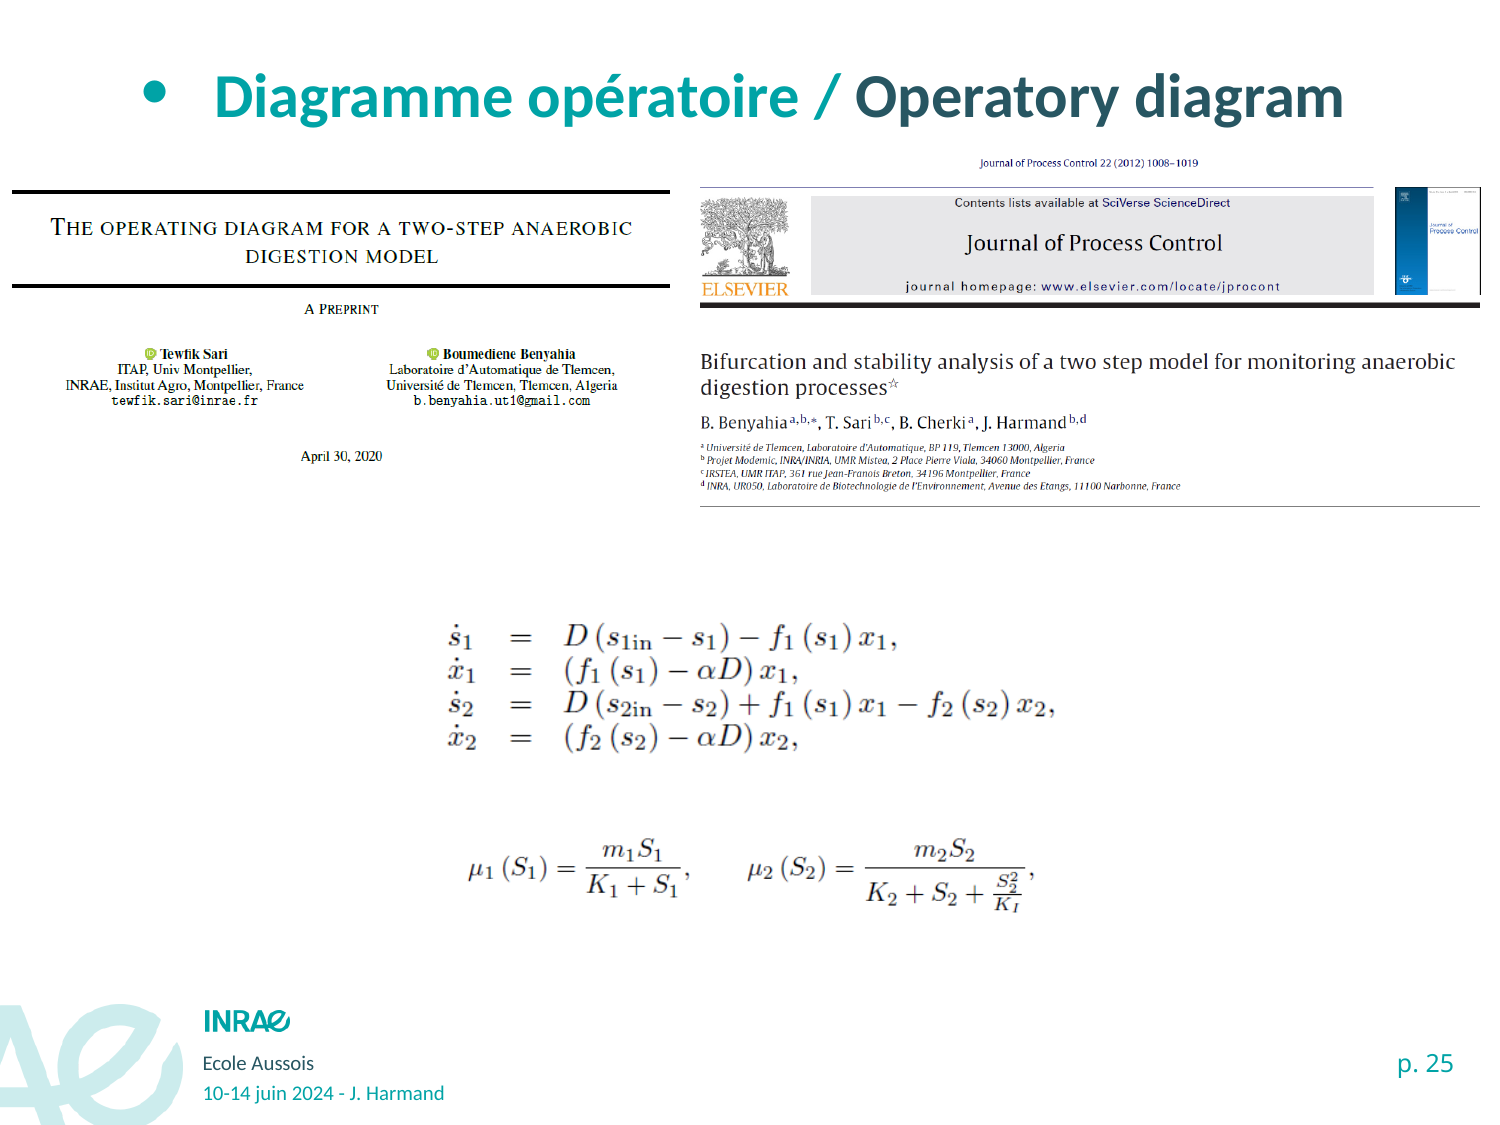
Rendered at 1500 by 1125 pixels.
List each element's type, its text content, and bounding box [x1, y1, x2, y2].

title Diagramme opératoire / Operatory diagram [139, 24, 1397, 171]
picture [693, 152, 1490, 518]
picture [452, 828, 1047, 923]
picture [0, 169, 682, 475]
picture [435, 619, 1065, 775]
picture [0, 996, 329, 1125]
